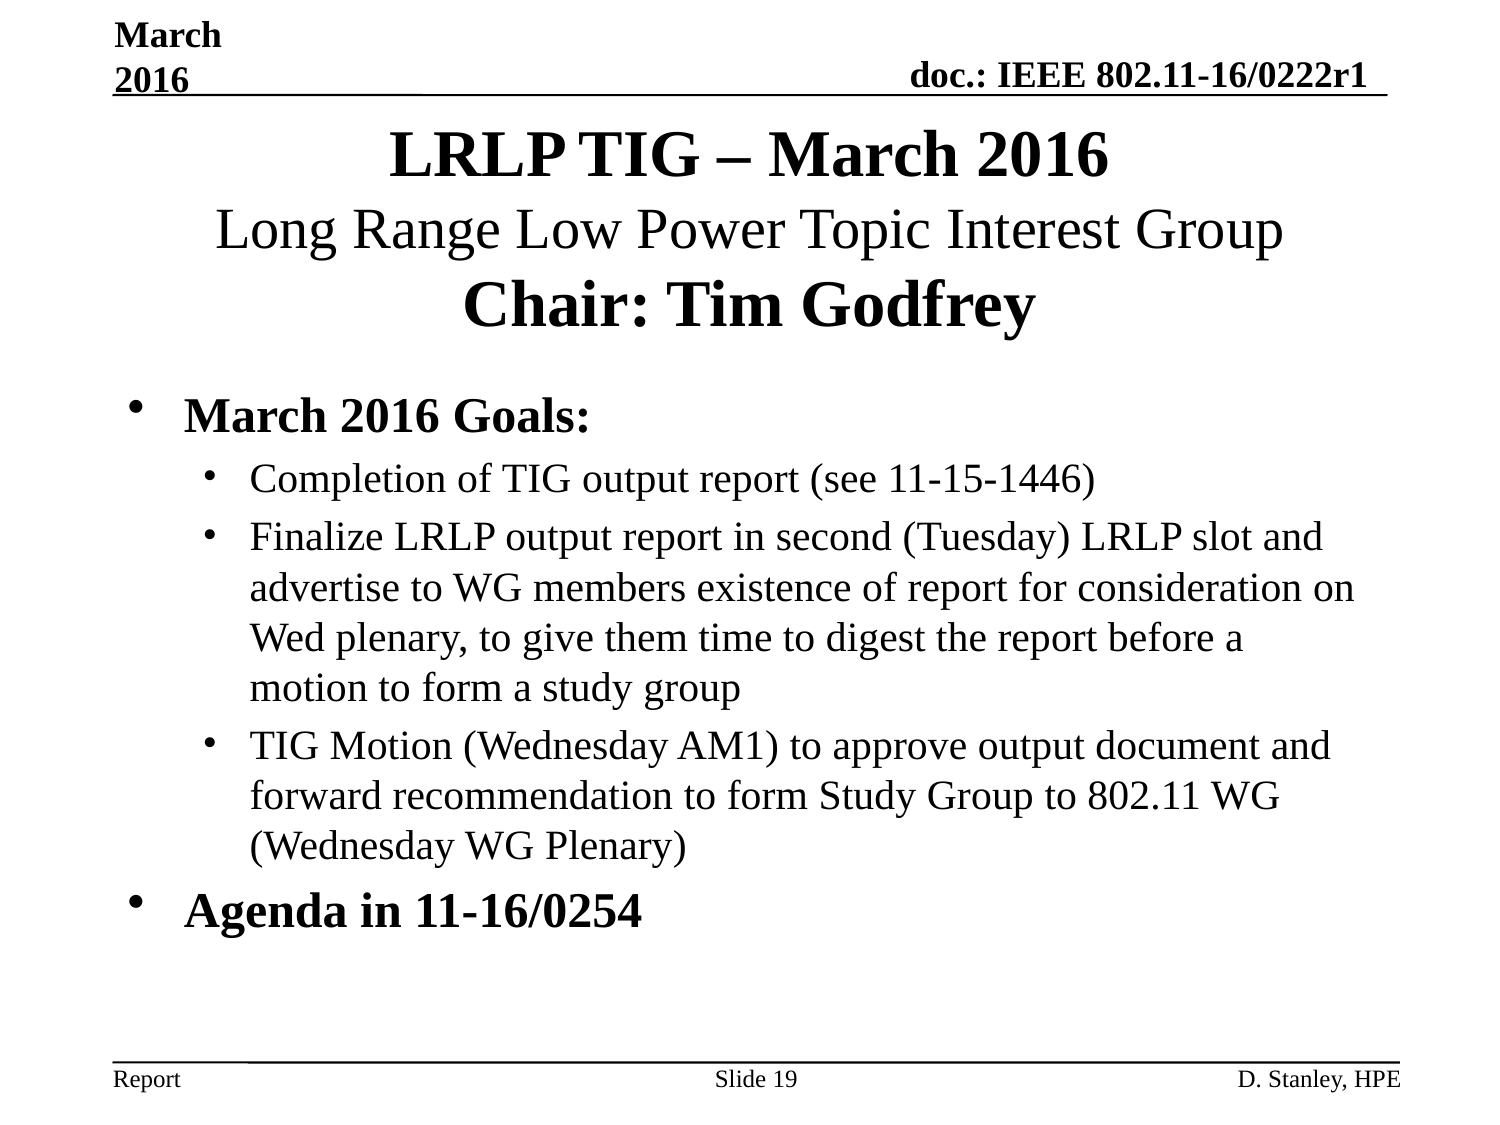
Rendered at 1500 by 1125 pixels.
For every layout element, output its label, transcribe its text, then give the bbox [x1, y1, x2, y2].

title LRLP TIG – March 2016 Long Range Low Power Topic Interest Group Chair: Tim Godfrey [112, 137, 1388, 313]
footer D. Stanley, HPE [1057, 1062, 1402, 1093]
list March 2016 Goals: Completion of TIG output report (see 11-15-1446) Finalize LRLP output report in second (Tuesday) LRLP slot and advertise to WG members existence of report for consideration on Wed plenary, to give them time to digest the report before a motion to form a study group TIG Motion (Wednesday AM1) to approve output document and forward recommendation to form Study Group to 802.11 WG (Wednesday WG Plenary) Agenda in 11-16/0254 [112, 375, 1388, 1113]
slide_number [114, 54, 269, 100]
slide_number Slide 19 [712, 1062, 800, 1093]
